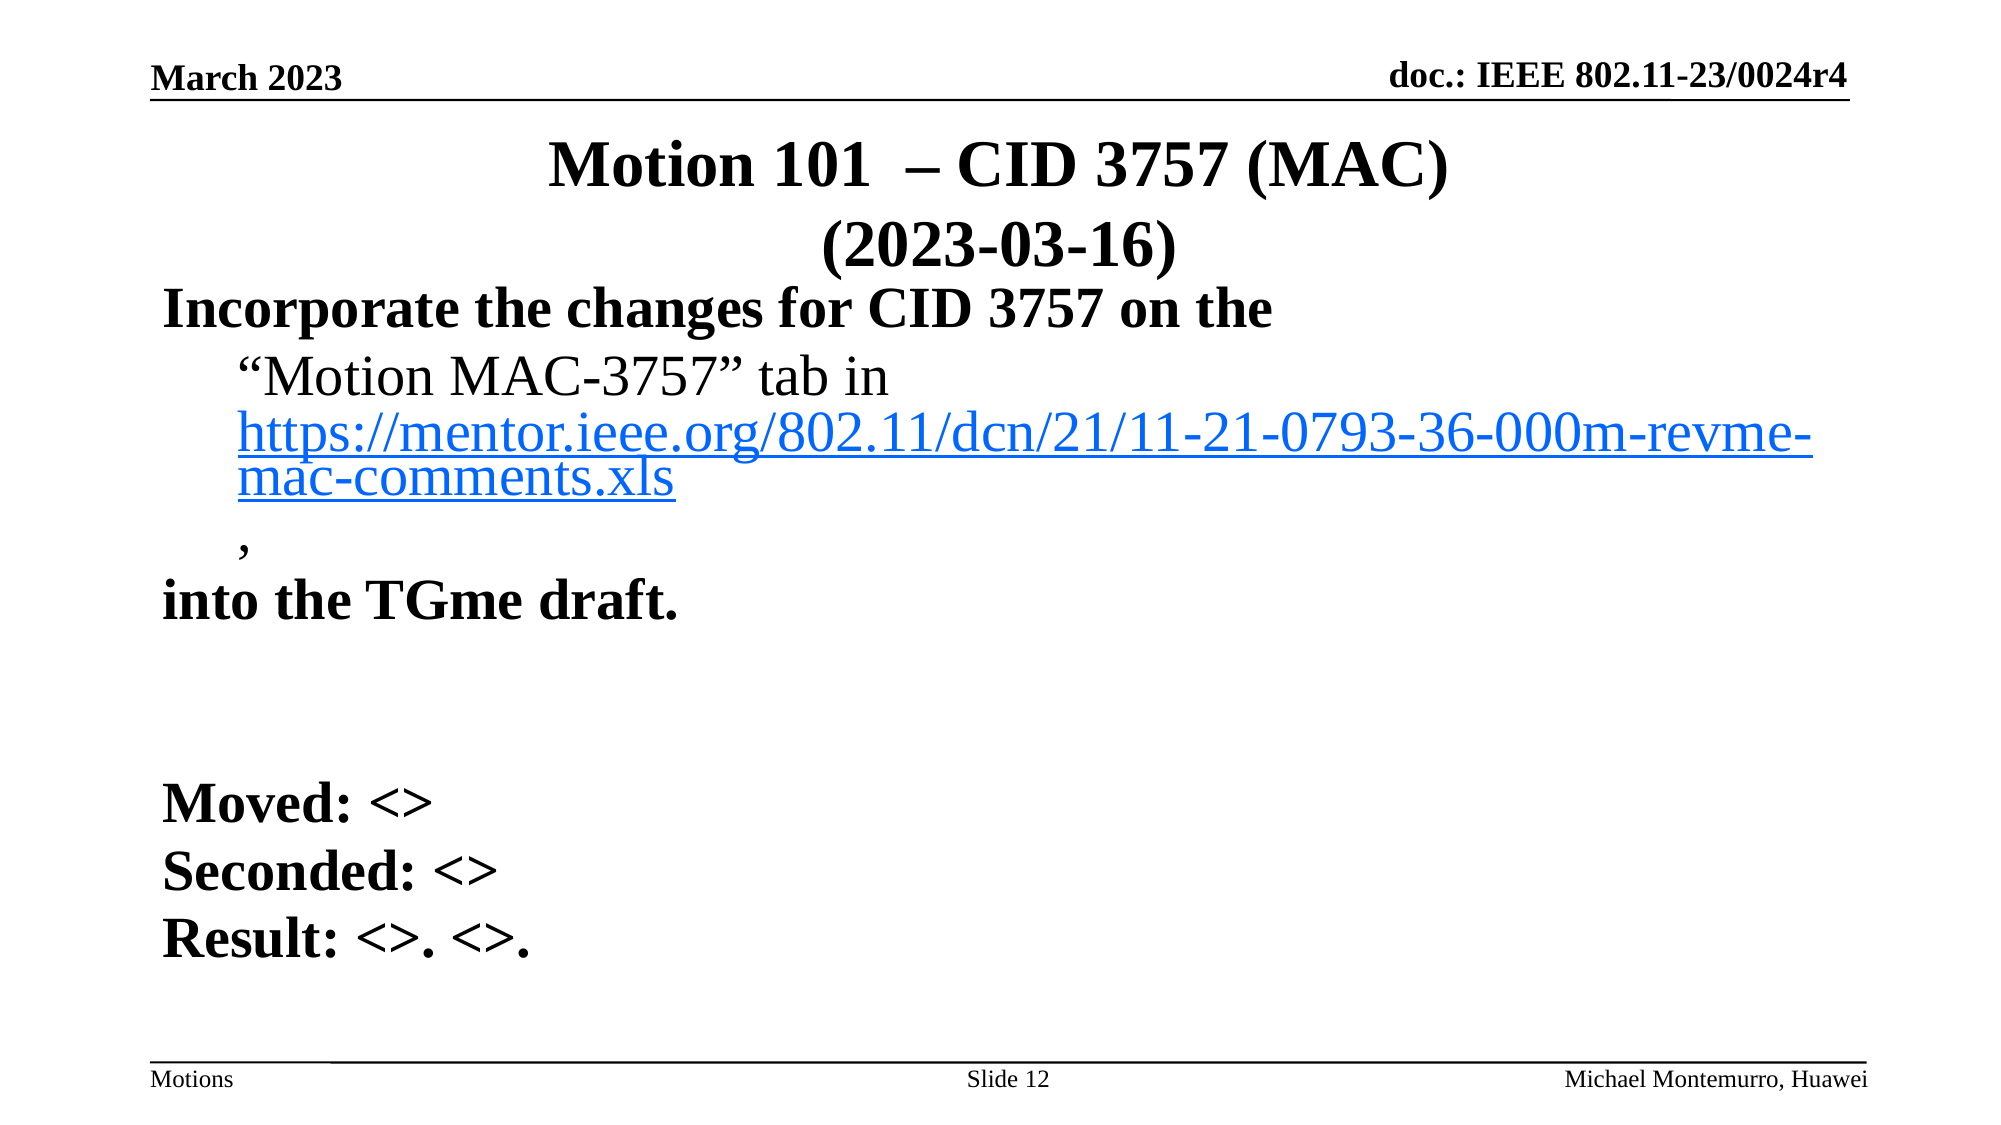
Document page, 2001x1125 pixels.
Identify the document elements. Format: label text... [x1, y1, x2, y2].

title Motion 101 – CID 3757 (MAC) (2023-03-16) [150, 112, 1850, 288]
slide_number Slide 12 [964, 1061, 1053, 1125]
list Incorporate the changes for CID 3757 on the “Motion MAC-3757” tab in https://mentor.ieee.org/802.11/dcn/21/11-21-0793-36-000m-revme-mac-comments.xls, into the TGme draft. Moved: <> Seconded: <> Result: <>. <>. [147, 275, 1848, 950]
footer Michael Montemurro, Huawei [1266, 1061, 1869, 1093]
